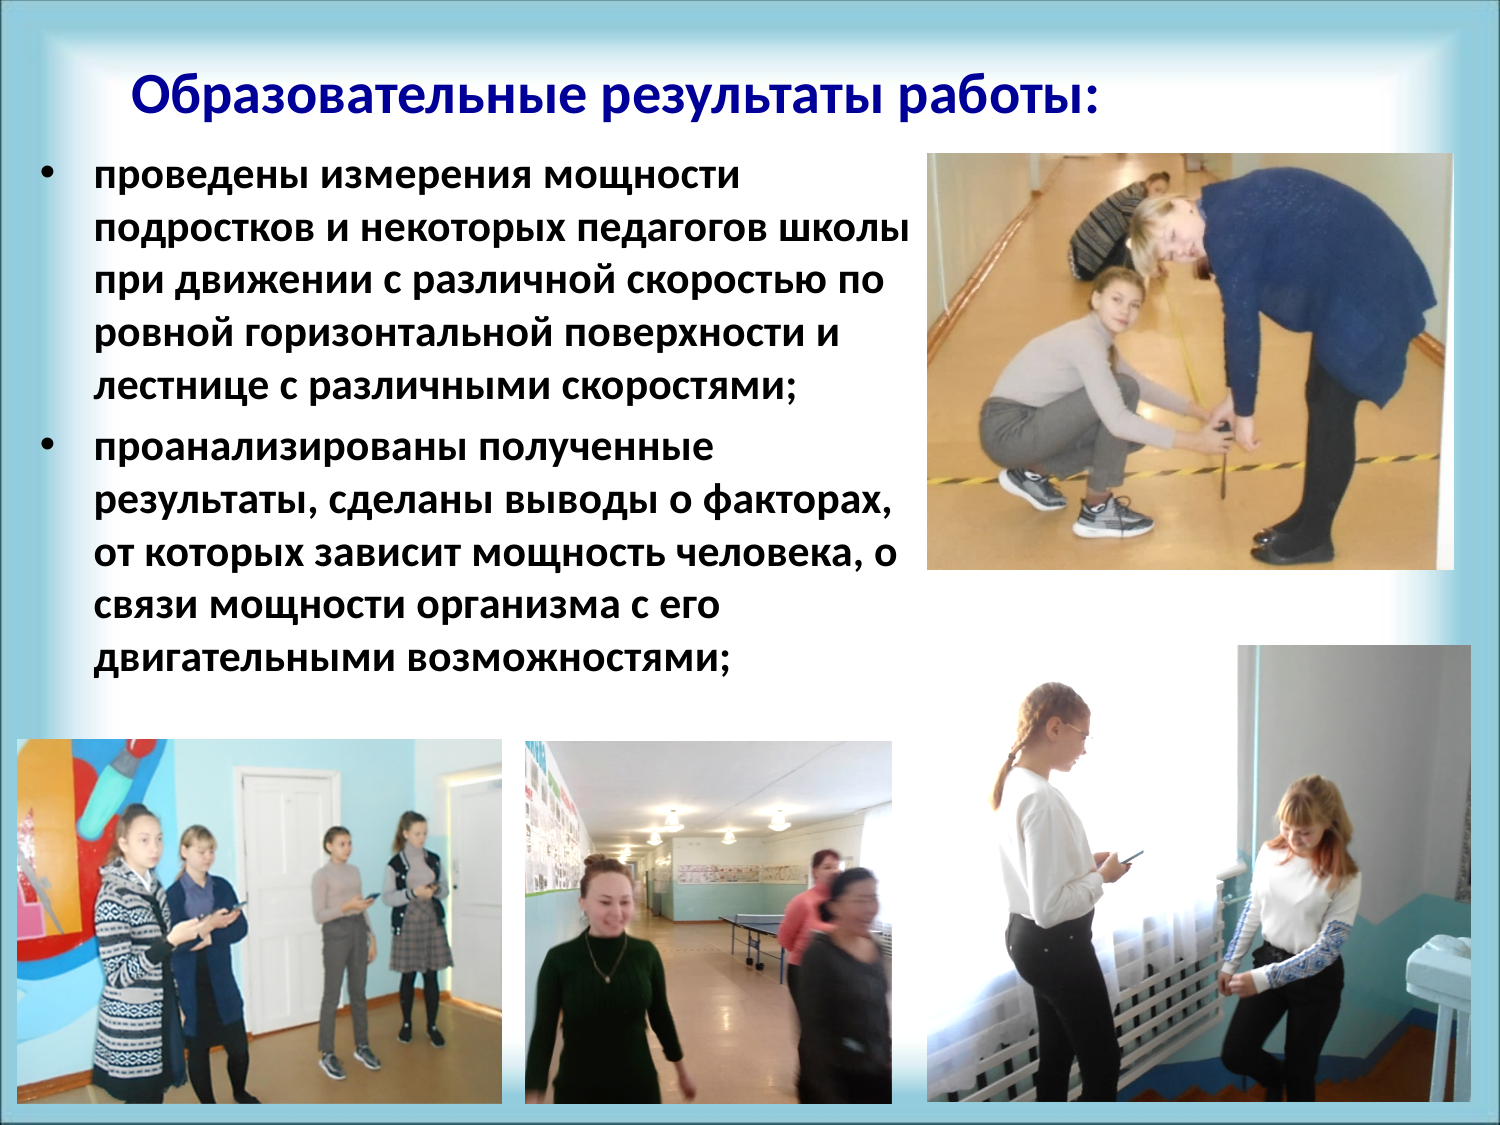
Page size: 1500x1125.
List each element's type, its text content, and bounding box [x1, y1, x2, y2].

picture [0, 0, 1500, 1125]
title Образовательные результаты работы: [41, 30, 1191, 149]
list проведены измерения мощности подростков и некоторых педагогов школы при движении с различной скоростью по ровной горизонтальной поверхности и лестнице с различными скоростями; проанализированы полученные результаты, сделаны выводы о факторах, от которых зависит мощность человека, о связи мощности организма с его двигательными возможностями; [24, 137, 928, 713]
